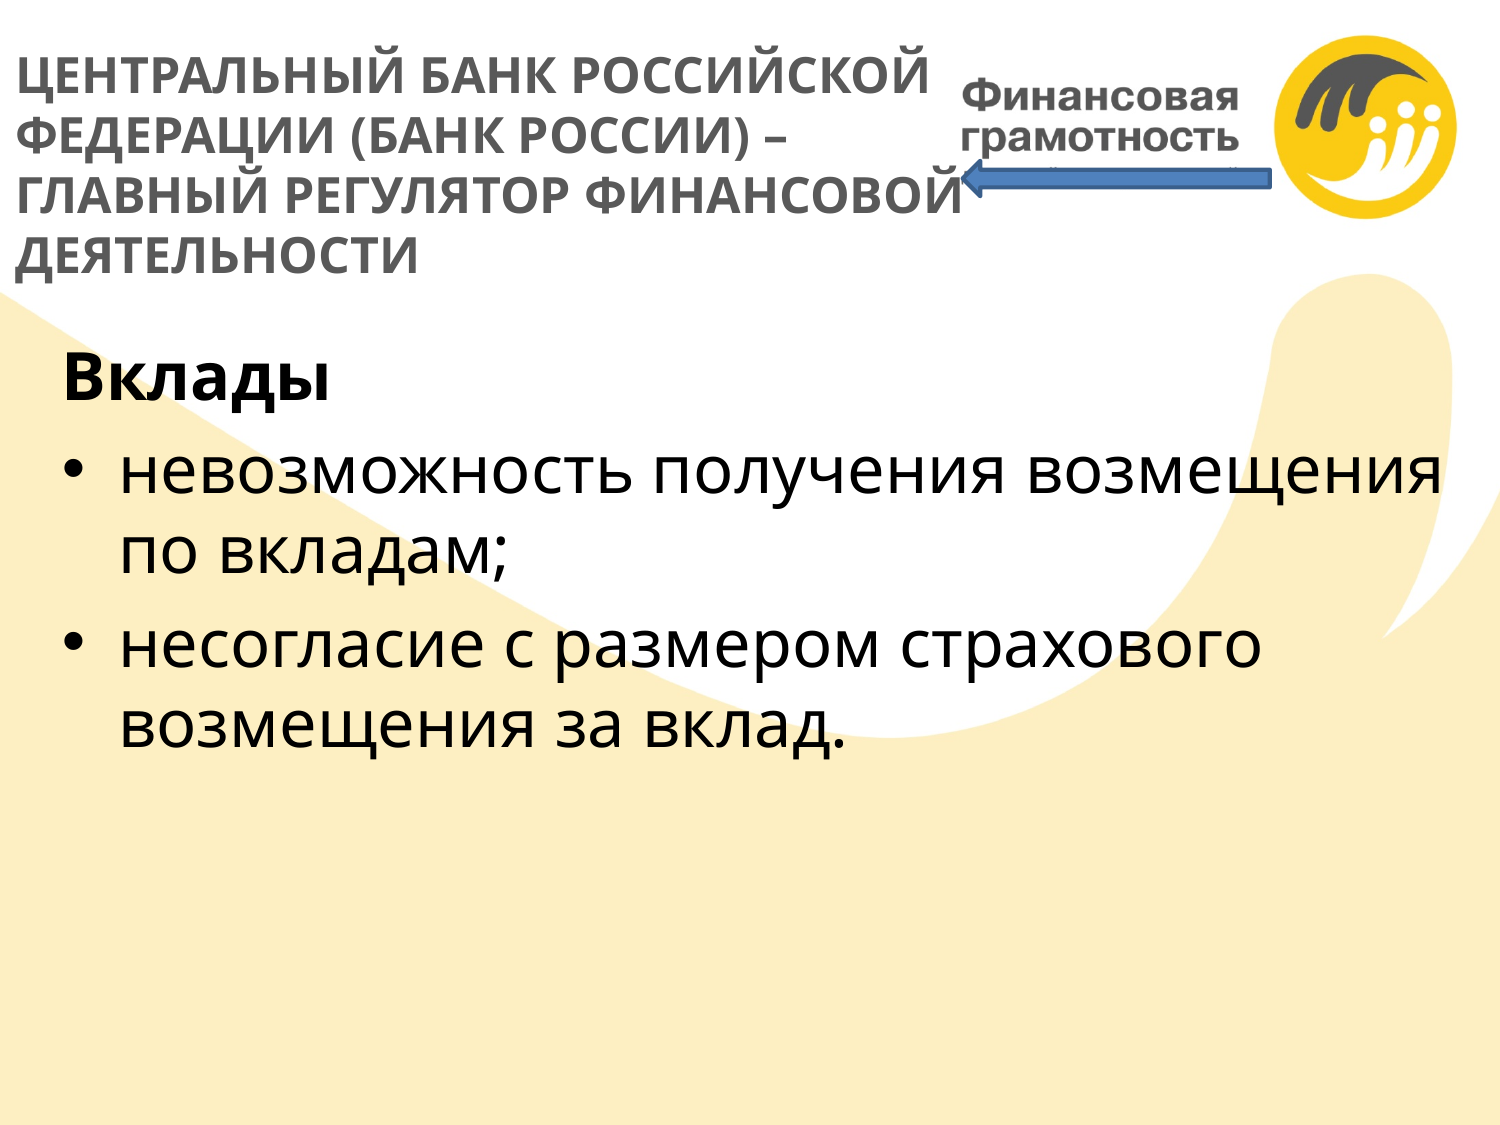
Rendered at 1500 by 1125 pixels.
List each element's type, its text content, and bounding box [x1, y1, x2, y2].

text_box Вклады невозможность получения возмещения по вкладам; несогласие с размером страхового возмещения за вклад. [46, 326, 1483, 1106]
title ЦЕНТРАЛЬНЫЙ БАНК РОССИЙСКОЙ ФЕДЕРАЦИИ (БАНК РОССИИ) – ГЛАВНЫЙ РЕГУЛЯТОР ФИНАНСОВОЙ ДЕЯТЕЛЬНОСТИ [0, 117, 985, 210]
text_box [960, 158, 1272, 199]
picture [0, 0, 1500, 1125]
